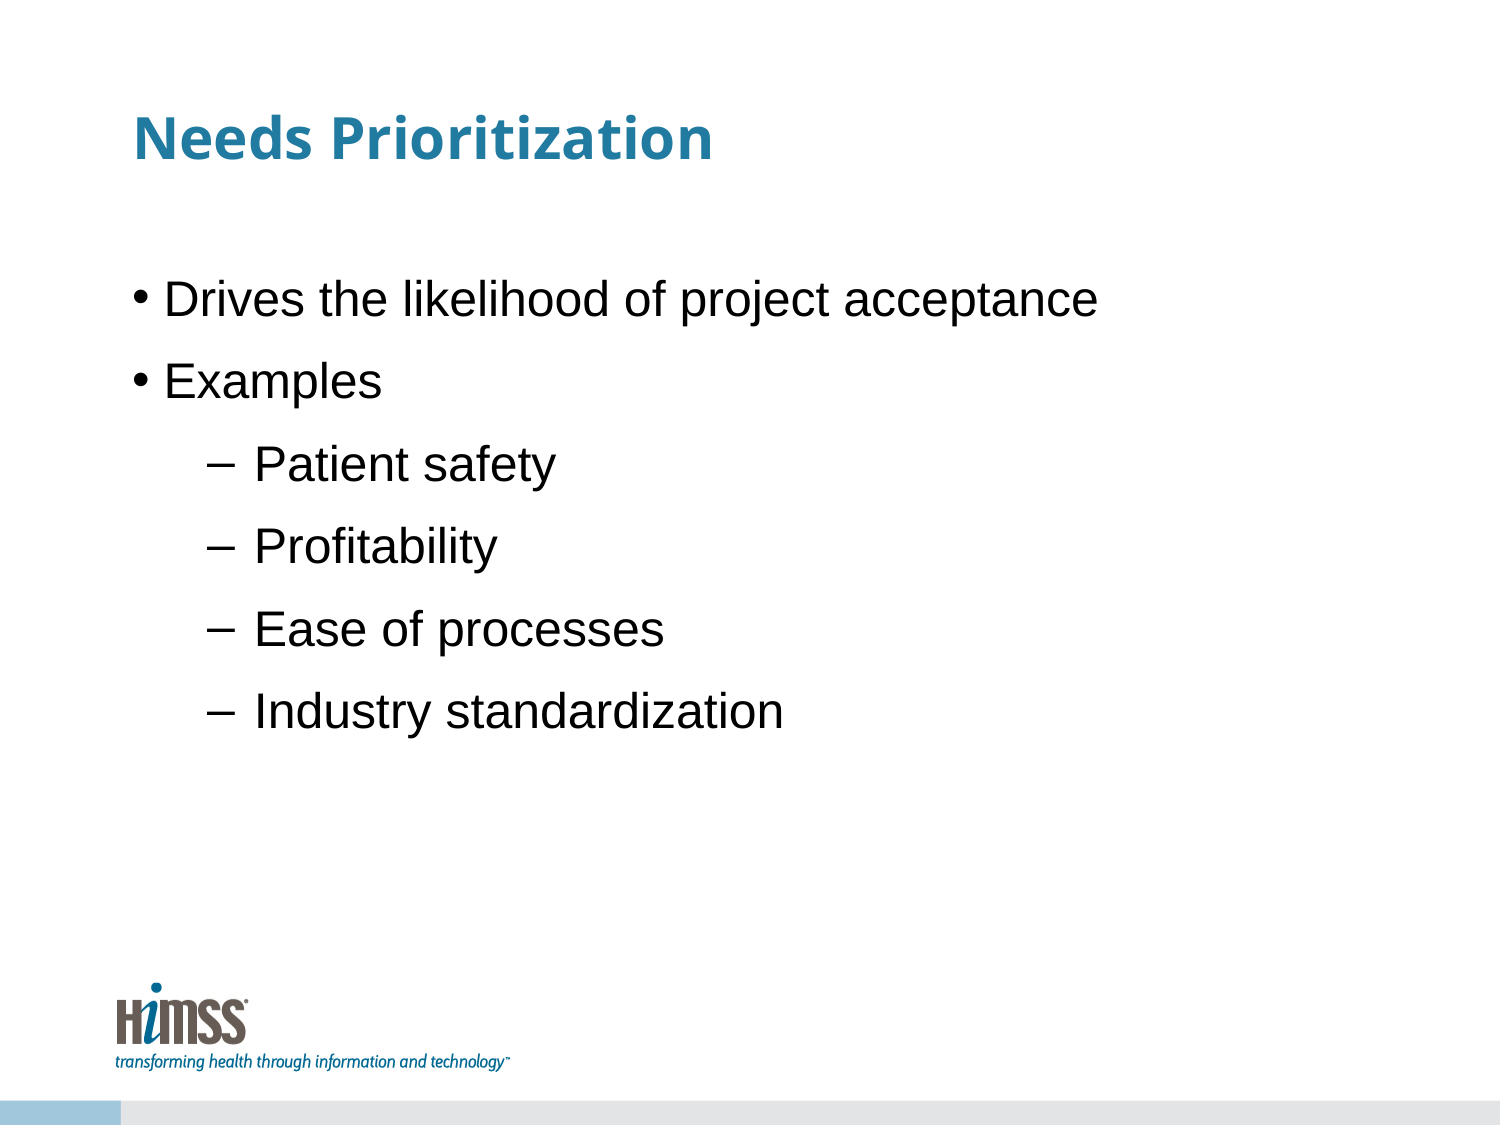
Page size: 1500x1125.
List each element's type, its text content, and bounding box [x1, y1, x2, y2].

title Needs Prioritization [117, 93, 1425, 226]
list Drives the likelihood of project acceptance Examples Patient safety Profitability Ease of processes Industry standardization [117, 259, 1425, 830]
picture [0, 0, 1500, 1125]
